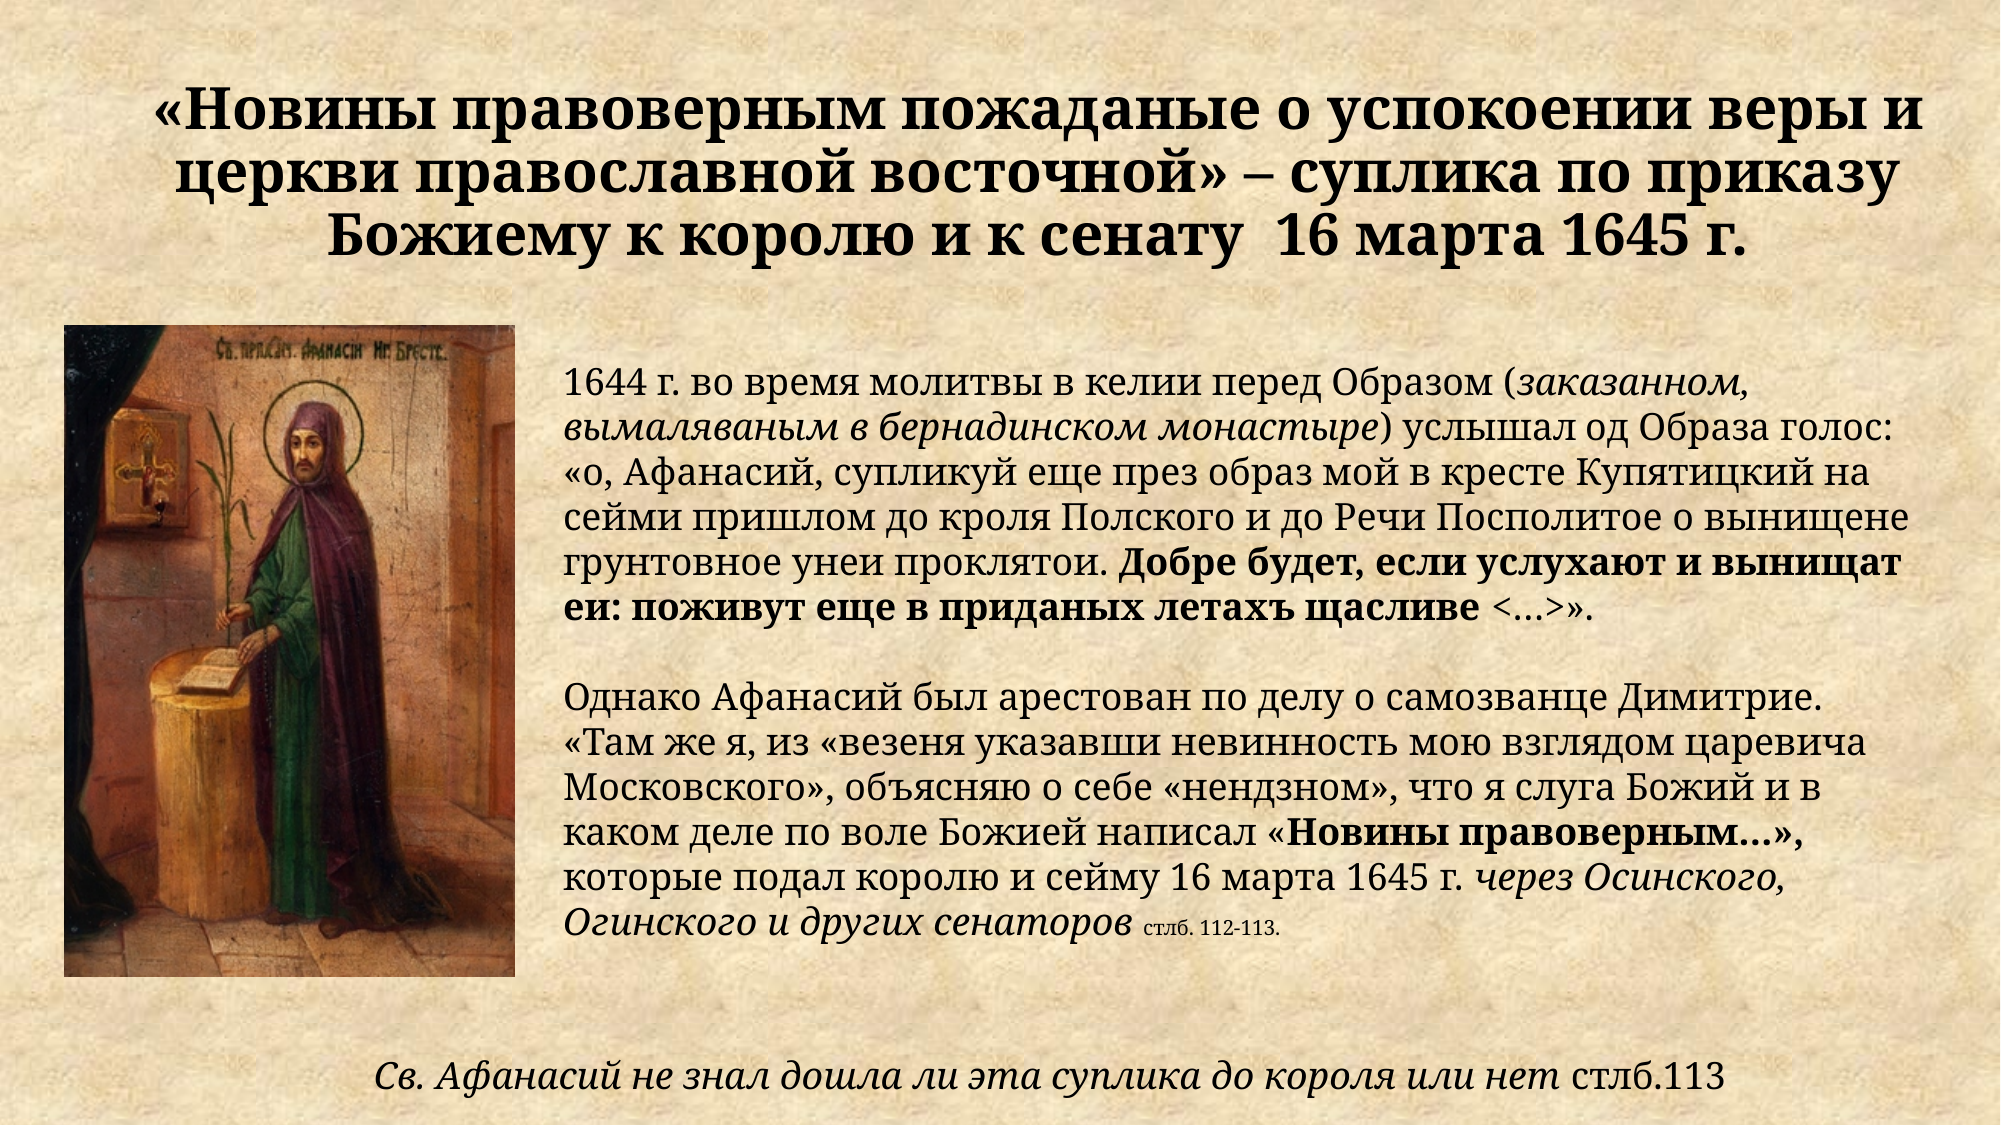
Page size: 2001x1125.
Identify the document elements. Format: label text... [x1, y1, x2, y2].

text_box Св. Афанасий не знал дошла ли эта суплика до короля или нет стлб.113 [303, 1044, 1797, 1105]
text_box 1644 г. во время молитвы в келии перед Образом (заказанном, вымаляваным в бернадинском монастыре) услышал од Образа голос: «о, Афанасий, супликуй еще през образ мой в кресте Купятицкий на сейми пришлом до кроля Полского и до Речи Посполитое о вынищене грунтовное унеи проклятои. Добре будет, если услухают и вынищат еи: поживут еще в приданых летахъ щасливе <…>». Однако Афанасий был арестован по делу о самозванце Димитрие. «Там же я, из «везеня указавши невинность мою взглядом царевича Московского», объясняю о себе «нендзном», что я слуга Божий и в каком деле по воле Божией написал «Новины правоверным…», которые подал королю и сейму 16 марта 1645 г. через Осинского, Огинского и других сенаторов стлб. 112-113. [548, 350, 1964, 951]
picture [0, 0, 2001, 1125]
title «Новины правоверным пожаданые о успокоении веры и церкви православной восточной» – суплика по приказу Божиему к королю и к сенату 16 марта 1645 г. [112, 64, 1964, 282]
